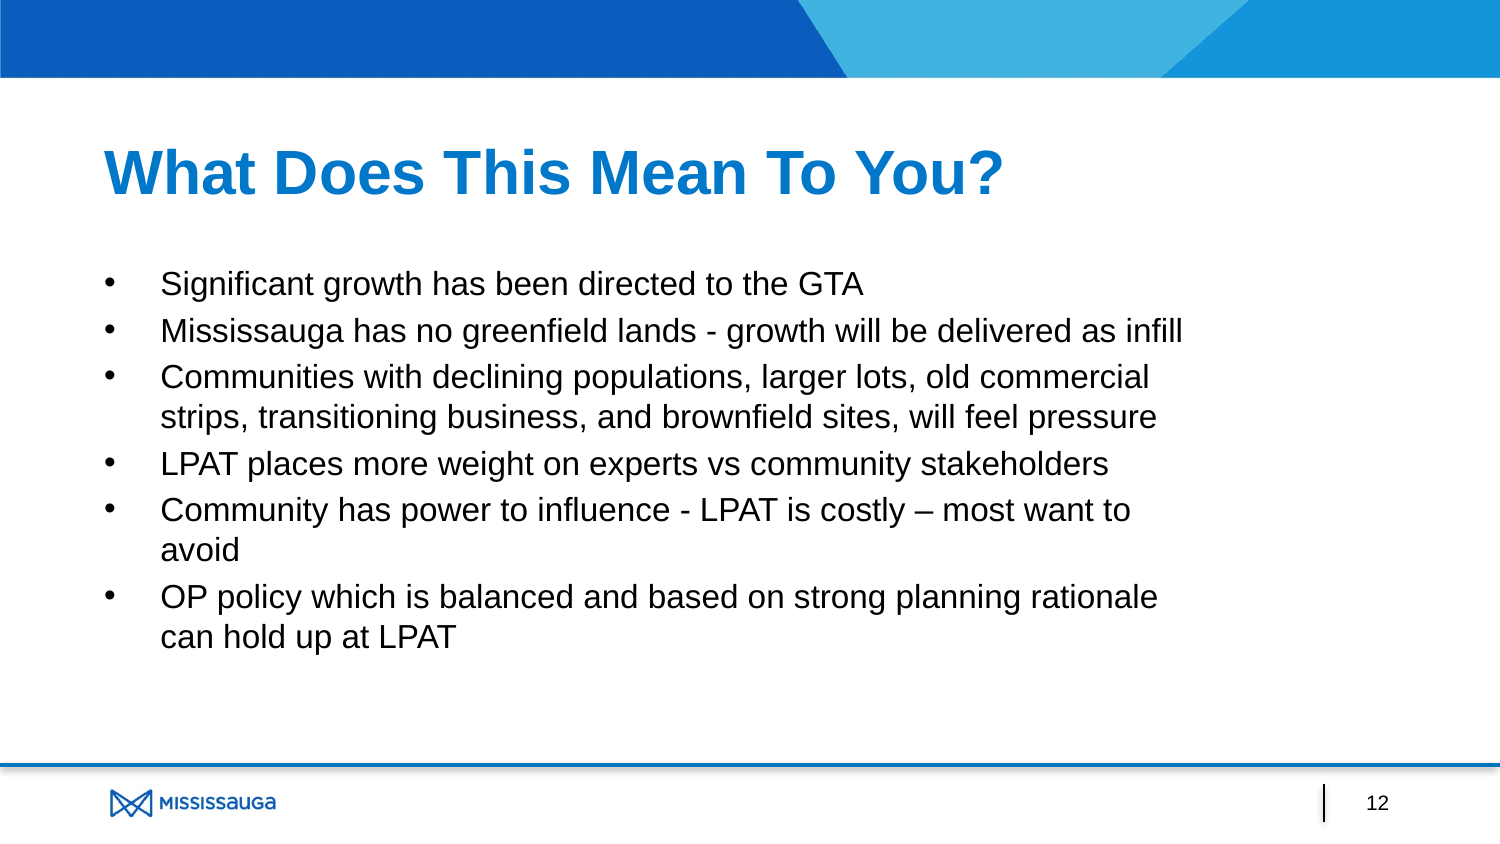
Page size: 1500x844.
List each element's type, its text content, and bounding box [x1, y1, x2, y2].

picture [0, 767, 1500, 844]
slide_number 12 [1334, 770, 1389, 834]
title What Does This Mean To You? [104, 131, 1386, 236]
text_box Significant growth has been directed to the GTA Mississauga has no greenfield lands - growth will be delivered as infill Communities with declining populations, larger lots, old commercial strips, transitioning business, and brownfield sites, will feel pressure LPAT places more weight on experts vs community stakeholders Community has power to influence - LPAT is costly – most want to avoid OP policy which is balanced and based on strong planning rationale can hold up at LPAT [104, 262, 1207, 754]
picture [0, 0, 1500, 763]
